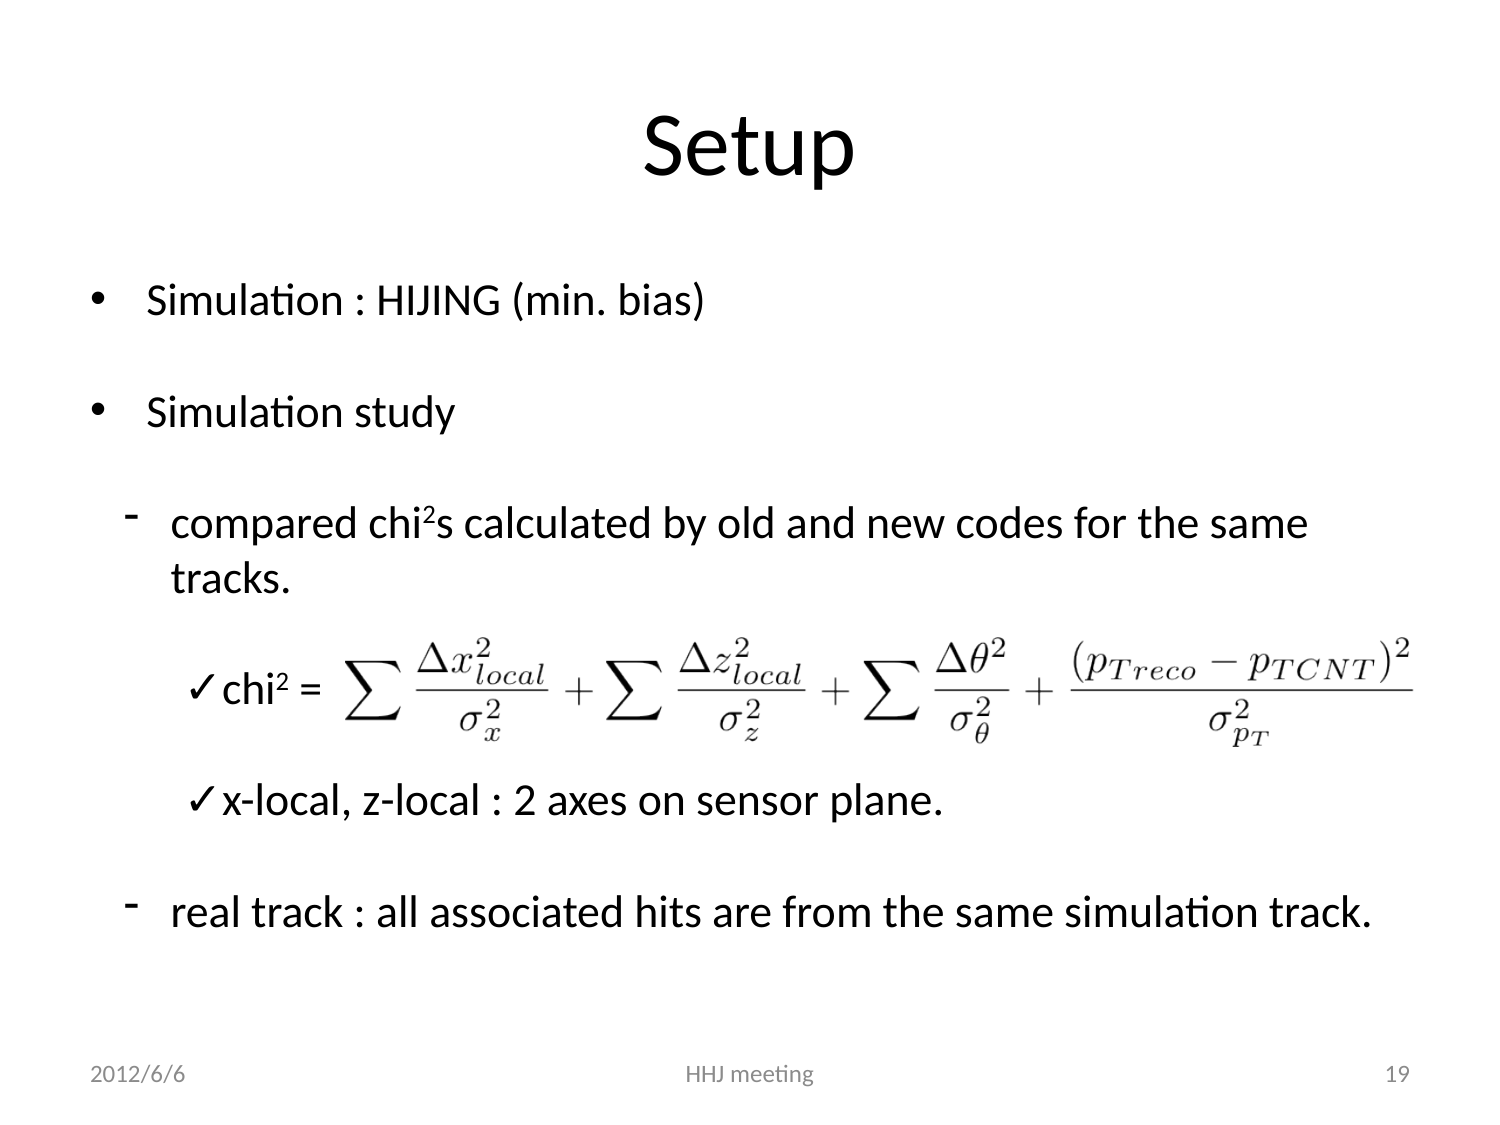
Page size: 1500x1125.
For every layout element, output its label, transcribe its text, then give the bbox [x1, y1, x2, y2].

title Setup [75, 45, 1425, 233]
slide_number 19 [1074, 1042, 1425, 1103]
picture [344, 636, 1414, 747]
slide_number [75, 1042, 425, 1103]
list Simulation : HIJING (min. bias) Simulation study compared chi2s calculated by old and new codes for the same tracks. chi2 = x-local, z-local : 2 axes on sensor plane. real track : all associated hits are from the same simulation track. [75, 262, 1425, 1005]
footer HHJ meeting [512, 1042, 988, 1103]
